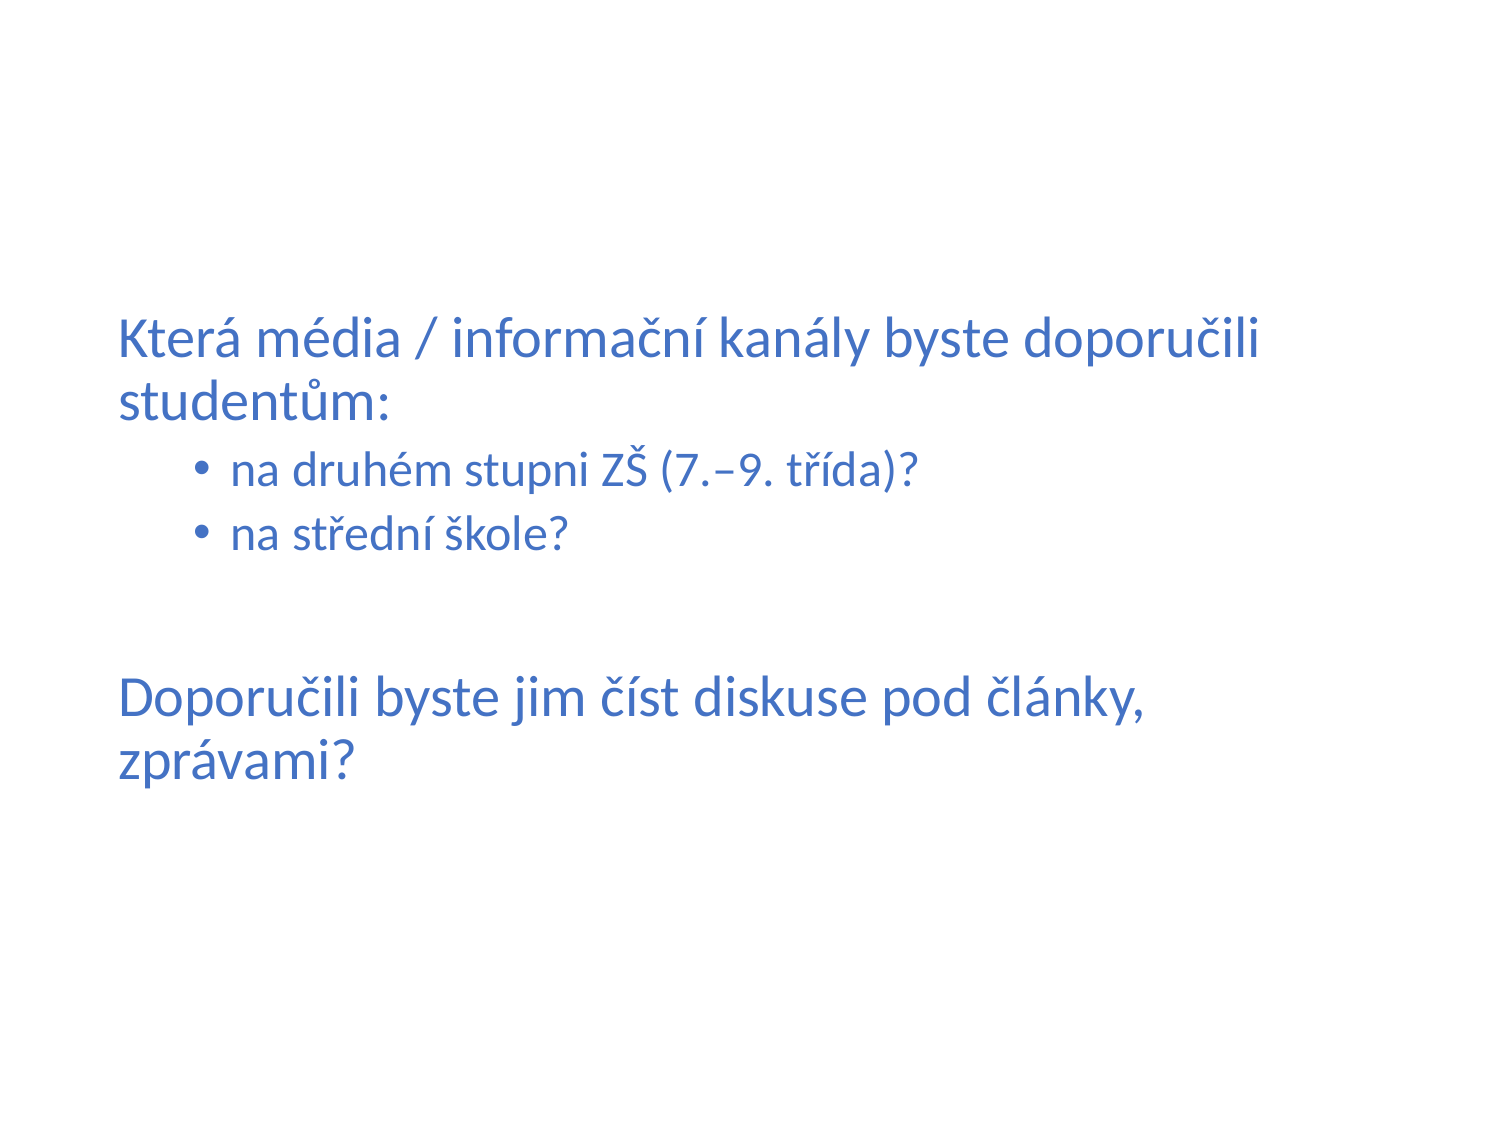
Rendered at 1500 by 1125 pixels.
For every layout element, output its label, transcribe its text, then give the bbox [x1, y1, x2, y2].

list Která média / informační kanály byste doporučili studentům: na druhém stupni ZŠ (7.–9. třída)? na střední škole? Doporučili byste jim číst diskuse pod články, zprávami? [103, 299, 1397, 1014]
